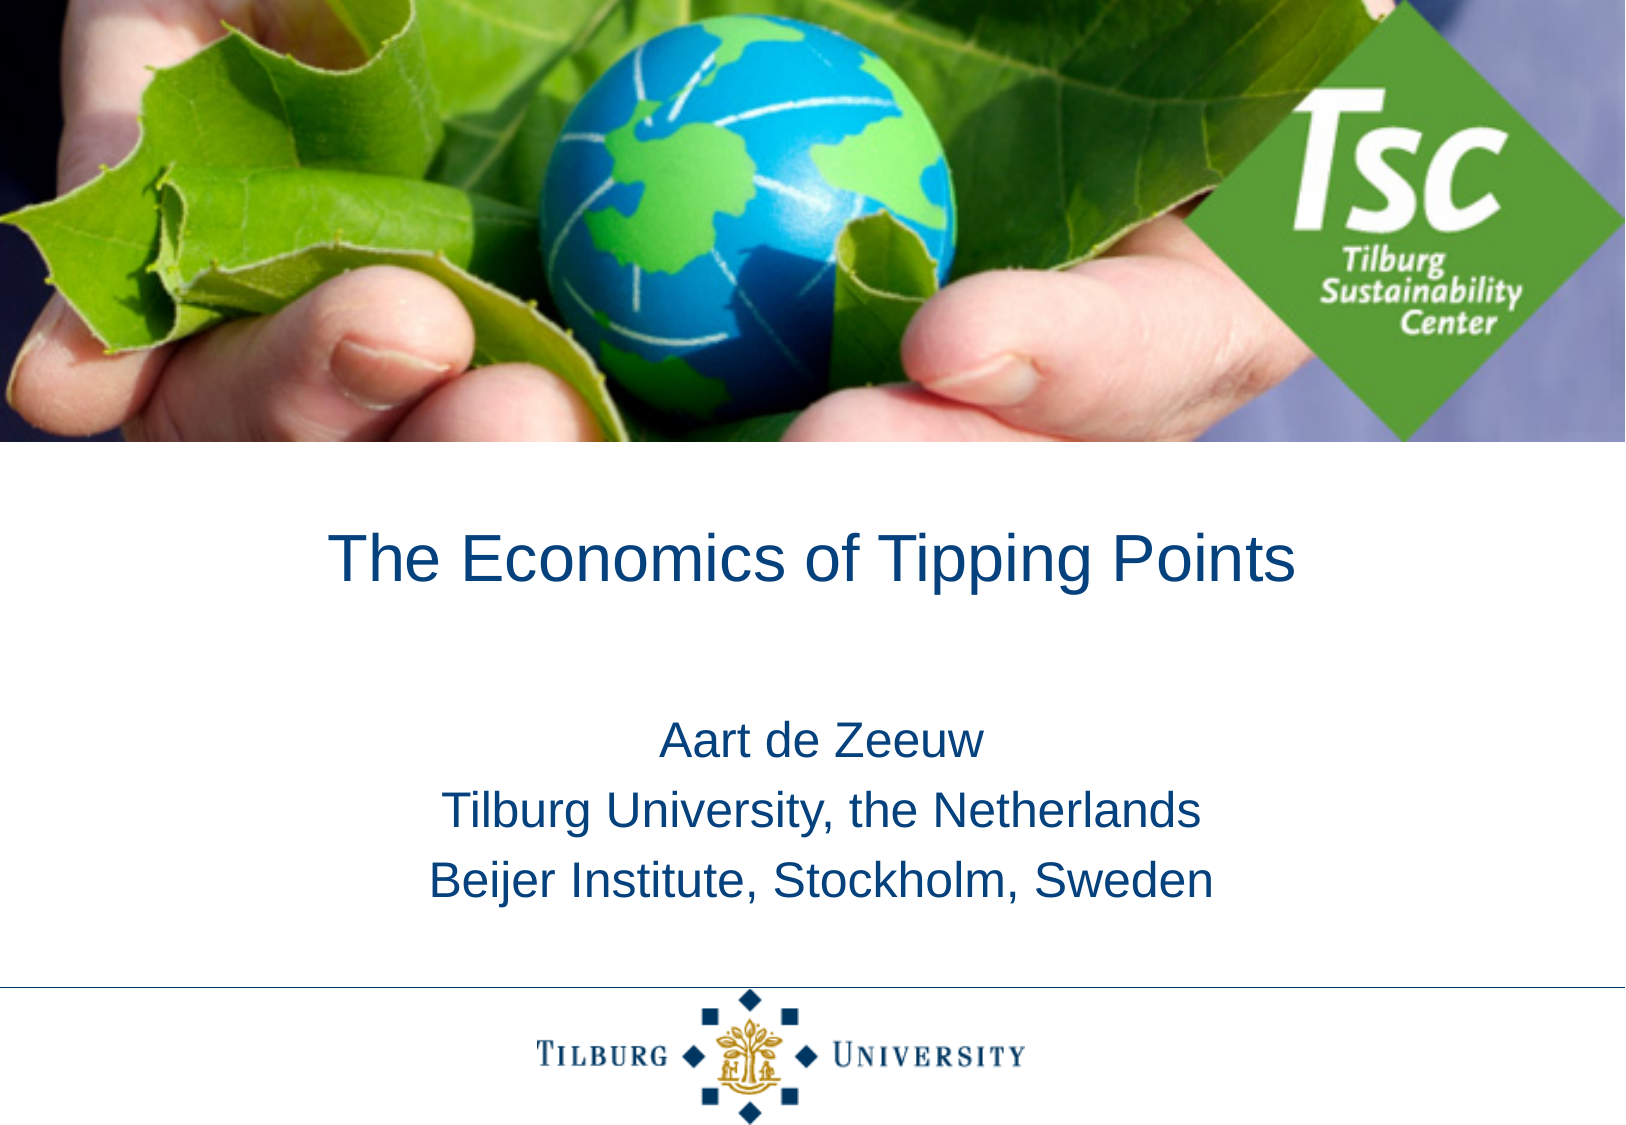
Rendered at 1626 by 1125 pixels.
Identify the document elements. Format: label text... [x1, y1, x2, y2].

picture [0, 0, 1625, 442]
subtitle Aart de Zeeuw Tilburg University, the Netherlands Beijer Institute, Stockholm, Sweden [252, 699, 1391, 927]
title The Economics of Tipping Points [126, 459, 1499, 651]
picture [537, 989, 1025, 1125]
